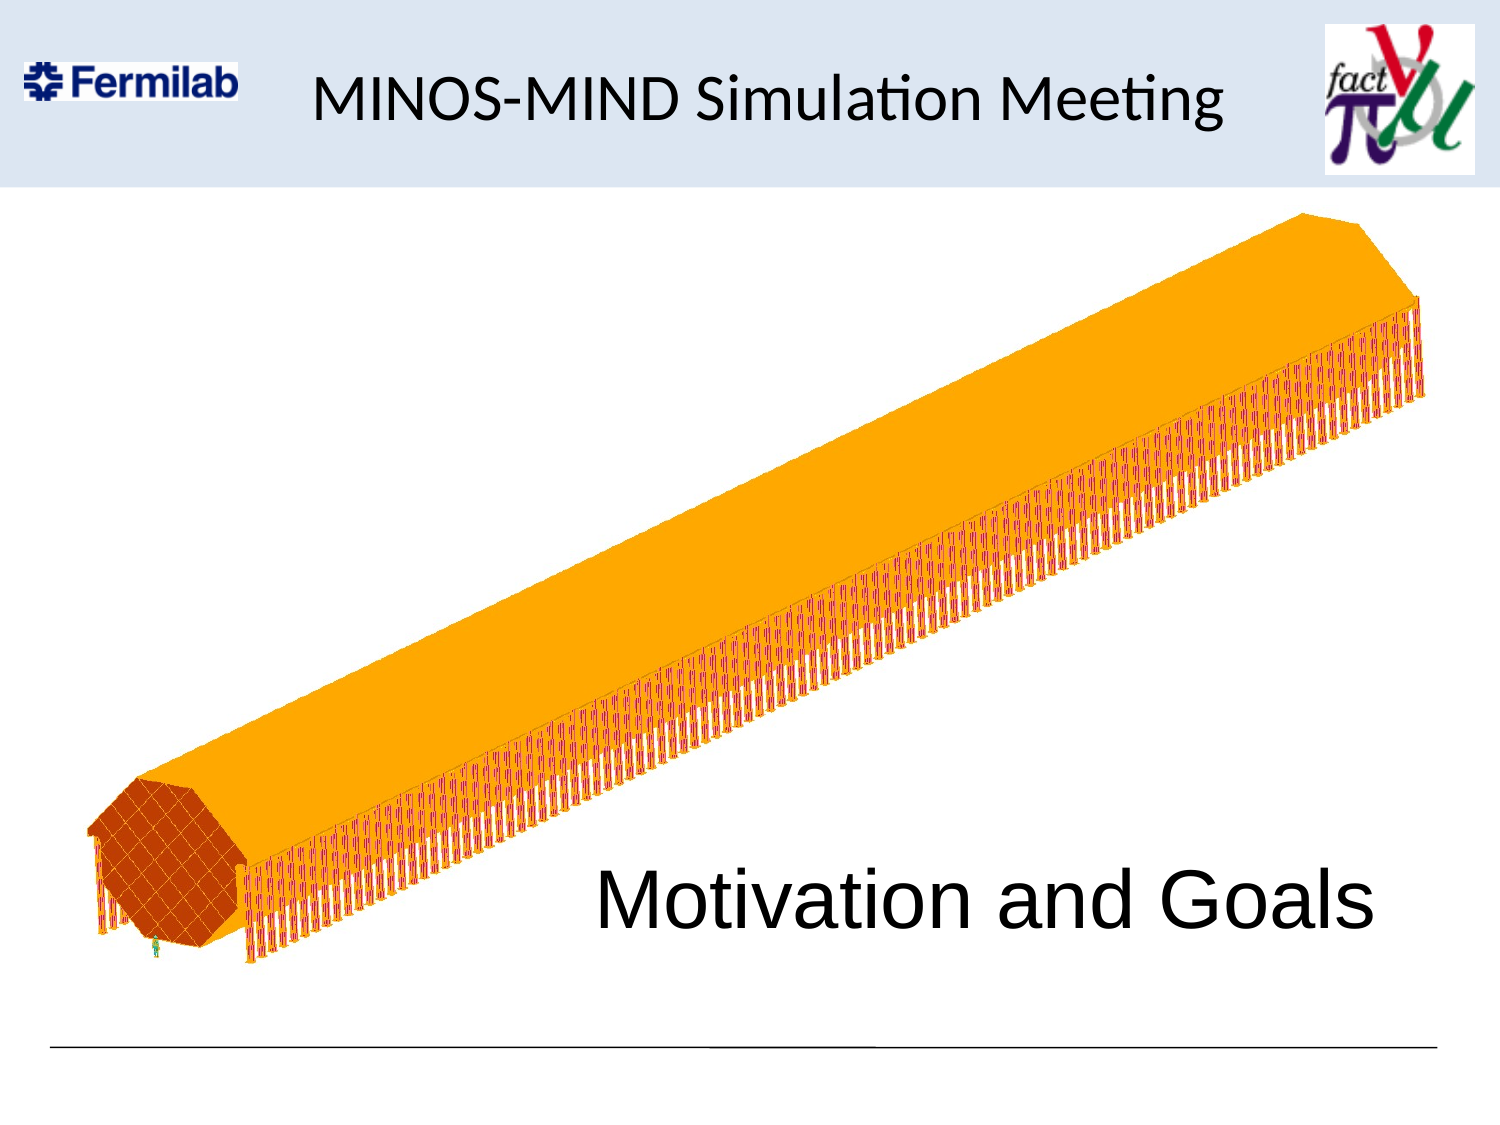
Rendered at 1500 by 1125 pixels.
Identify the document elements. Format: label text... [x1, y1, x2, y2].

title MINOS-MIND Simulation Meeting [249, 0, 1288, 188]
picture [62, 205, 1451, 983]
picture [1325, 24, 1475, 175]
picture [24, 62, 238, 101]
